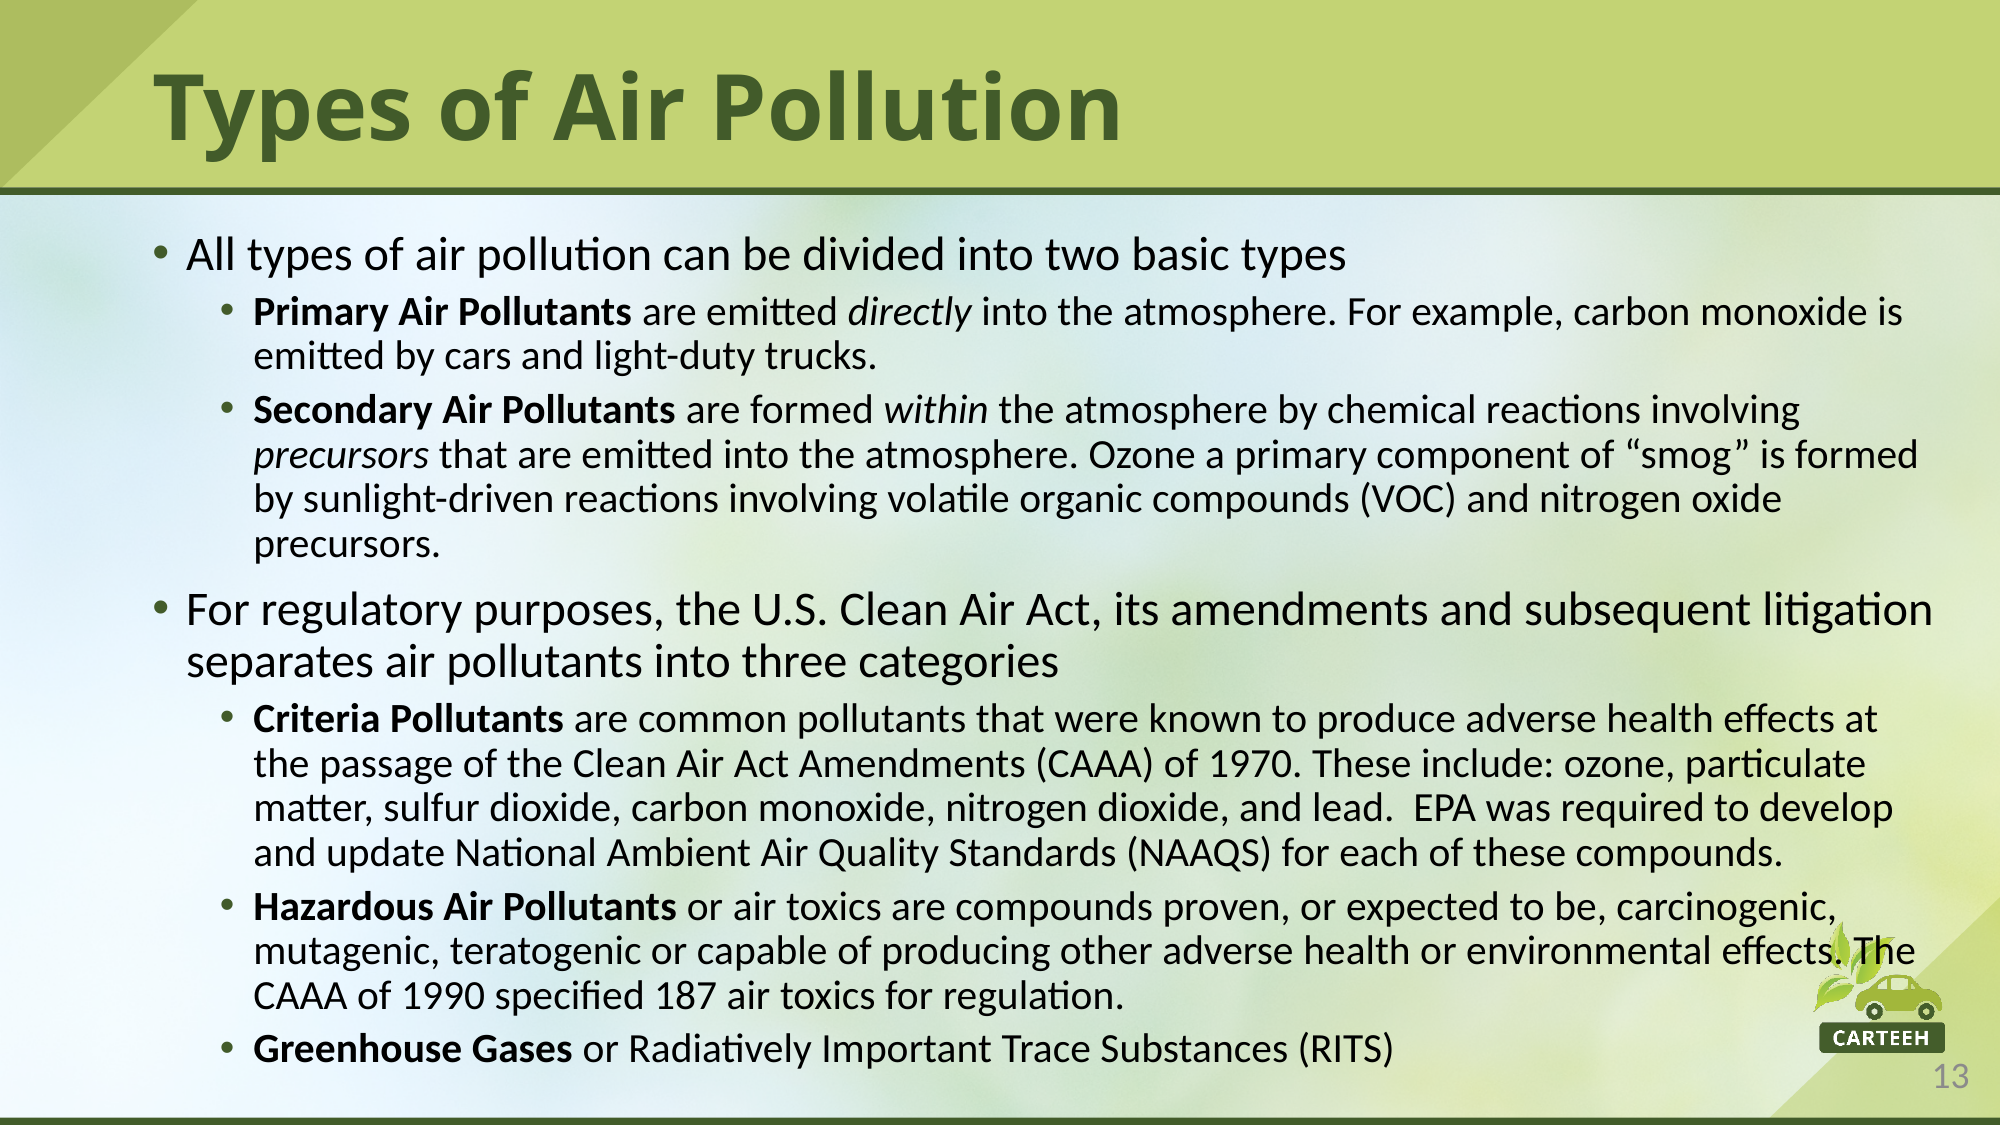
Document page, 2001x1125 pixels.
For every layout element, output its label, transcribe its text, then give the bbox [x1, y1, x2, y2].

title Types of Air Pollution [137, 34, 1863, 188]
list All types of air pollution can be divided into two basic types Primary Air Pollutants are emitted directly into the atmosphere. For example, carbon monoxide is emitted by cars and light-duty trucks. Secondary Air Pollutants are formed within the atmosphere by chemical reactions involving precursors that are emitted into the atmosphere. Ozone a primary component of “smog” is formed by sunlight-driven reactions involving volatile organic compounds (VOC) and nitrogen oxide precursors. For regulatory purposes, the U.S. Clean Air Act, its amendments and subsequent litigation separates air pollutants into three categories Criteria Pollutants are common pollutants that were known to produce adverse health effects at the passage of the Clean Air Act Amendments (CAAA) of 1970. These include: ozone, particulate matter, sulfur dioxide, carbon monoxide, nitrogen dioxide, and lead. EPA was required to develop and update National Ambient Air Quality Standards (NAAQS) for each of these compounds. Hazardous Air Pollutants or air toxics are compounds proven, or expected to be, carcinogenic, mutagenic, teratogenic or capable of producing other adverse health or environmental effects. The CAAA of 1990 specified 187 air toxics for regulation. Greenhouse Gases or Radiatively Important Trace Substances (RITS) [137, 221, 1956, 1091]
